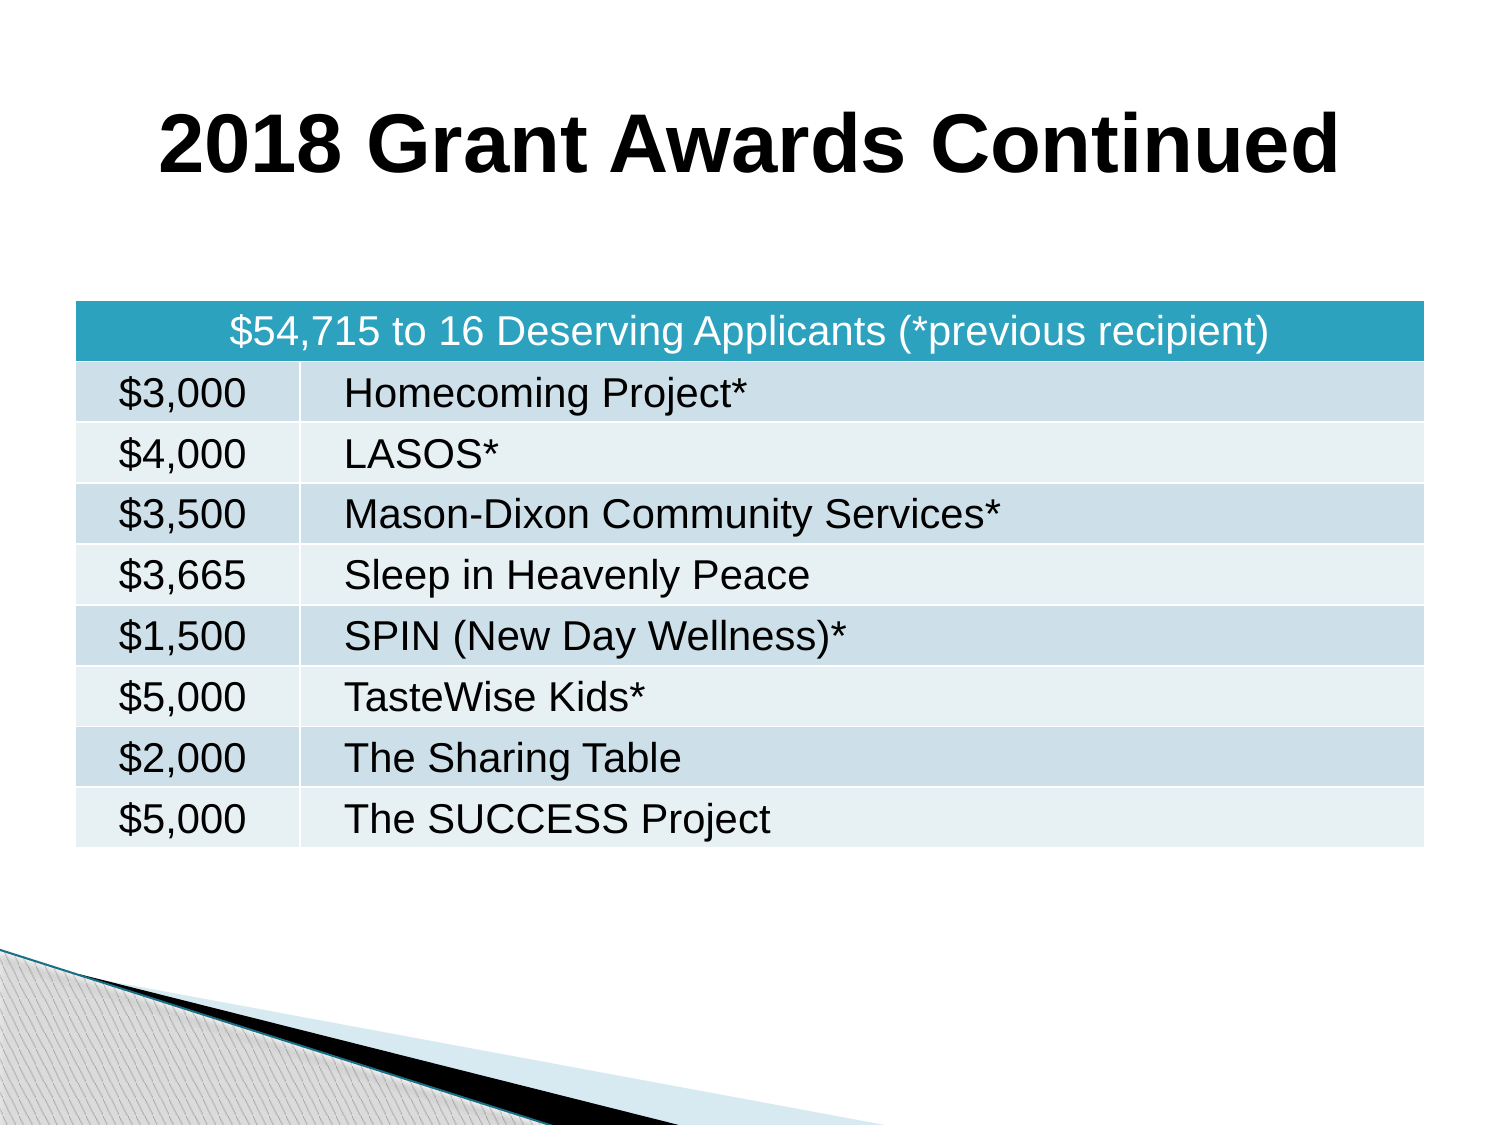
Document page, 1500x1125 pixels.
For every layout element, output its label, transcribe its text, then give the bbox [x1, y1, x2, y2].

table_cell $3,665 [76, 545, 299, 604]
table_cell $4,000 [76, 423, 299, 482]
table_cell $5,000 [76, 667, 299, 726]
table_cell Sleep in Heavenly Peace [301, 545, 1424, 604]
table_header $54,715 to 16 Deserving Applicants (*previous recipient) [76, 301, 1424, 361]
table_cell SPIN (New Day Wellness)* [301, 606, 1424, 665]
table_cell Mason-Dixon Community Services* [301, 484, 1424, 543]
table_cell $5,000 [76, 788, 299, 847]
title 2018 Grant Awards Continued [75, 45, 1425, 233]
table_cell Homecoming Project* [301, 362, 1424, 421]
table_cell $1,500 [76, 606, 299, 665]
table_cell The Sharing Table [301, 727, 1424, 786]
table_cell $3,000 [76, 362, 299, 421]
table_cell TasteWise Kids* [301, 667, 1424, 726]
table_cell LASOS* [301, 423, 1424, 482]
table_cell The SUCCESS Project [301, 788, 1424, 847]
table_cell $2,000 [76, 727, 299, 786]
table_cell $3,500 [76, 484, 299, 543]
